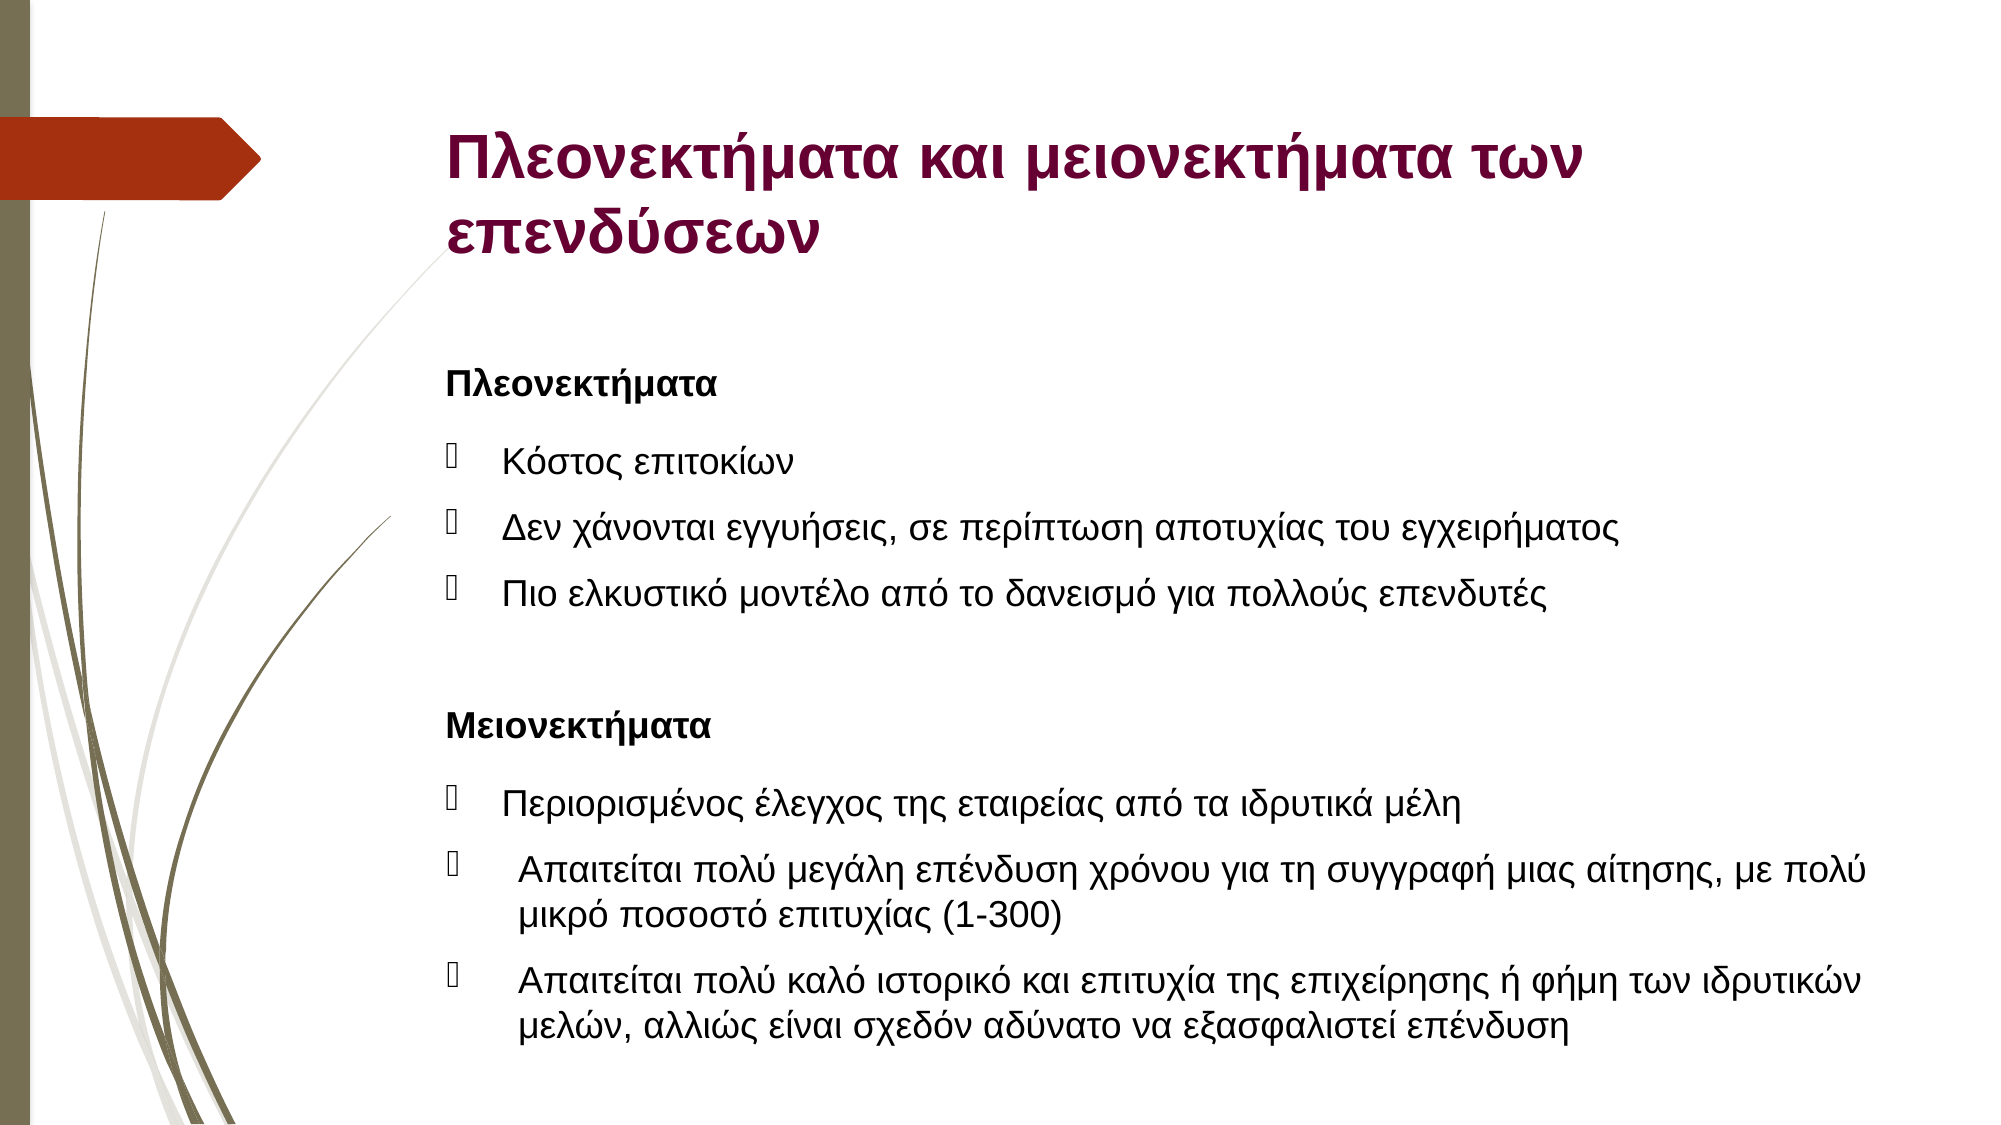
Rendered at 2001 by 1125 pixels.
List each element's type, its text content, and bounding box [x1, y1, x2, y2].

list Πλεονεκτήματα Κόστος επιτοκίων Δεν χάνονται εγγυήσεις, σε περίπτωση αποτυχίας του εγχειρήματος Πιο ελκυστικό μοντέλο από το δανεισμό για πολλούς επενδυτές Μειονεκτήματα Περιορισμένος έλεγχος της εταιρείας από τα ιδρυτικά μέλη Απαιτείται πολύ μεγάλη επένδυση χρόνου για τη συγγραφή μιας αίτησης, με πολύ μικρό ποσοστό επιτυχίας (1-300) Απαιτείται πολύ καλό ιστορικό και επιτυχία της επιχείρησης ή φήμη των ιδρυτικών μελών, αλλιώς είναι σχεδόν αδύνατο να εξασφαλιστεί επένδυση [425, 339, 1888, 1094]
title Πλεονεκτήματα και μειονεκτήματα των επενδύσεων [425, 96, 1888, 307]
